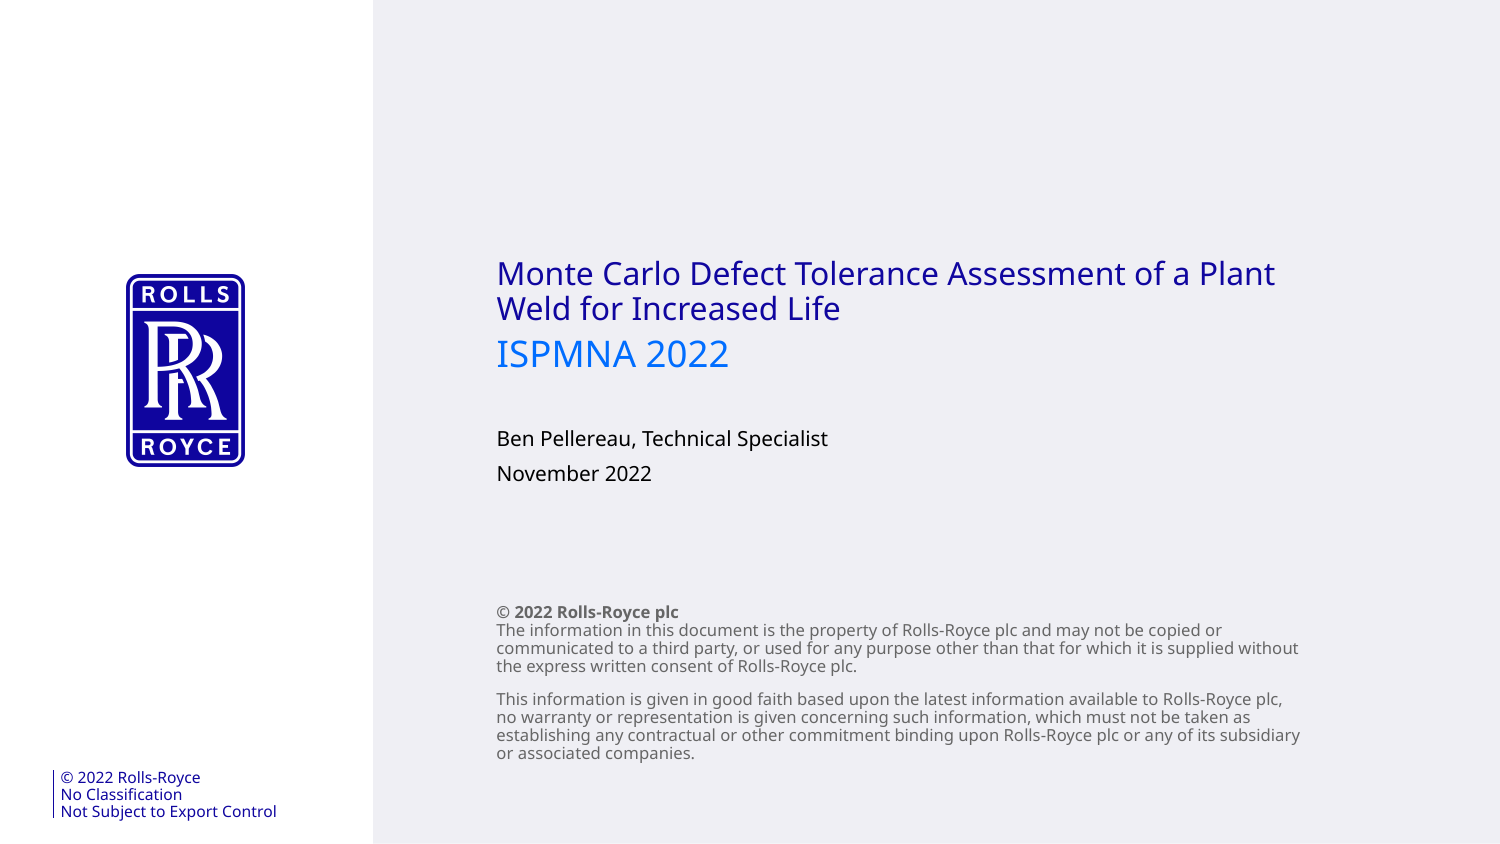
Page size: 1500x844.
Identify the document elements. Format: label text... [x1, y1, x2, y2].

list ISPMNA 2022 [481, 328, 1355, 384]
list Monte Carlo Defect Tolerance Assessment of a Plant Weld for Increased Life [481, 250, 1355, 328]
list © 2022 Rolls-Royce plc The information in this document is the property of Rolls-Royce plc and may not be copied or communicated to a third party, or used for any purpose other than that for which it is supplied without the express written consent of Rolls-Royce plc. This information is given in good faith based upon the latest information available to Rolls-Royce plc, no warranty or representation is given concerning such information, which must not be taken as establishing any contractual or other commitment binding upon Rolls-Royce plc or any of its subsidiary or associated companies. [481, 596, 1323, 844]
list November 2022 [481, 456, 1355, 514]
picture [126, 274, 245, 467]
list Ben Pellereau, Technical Specialist [481, 420, 1355, 456]
